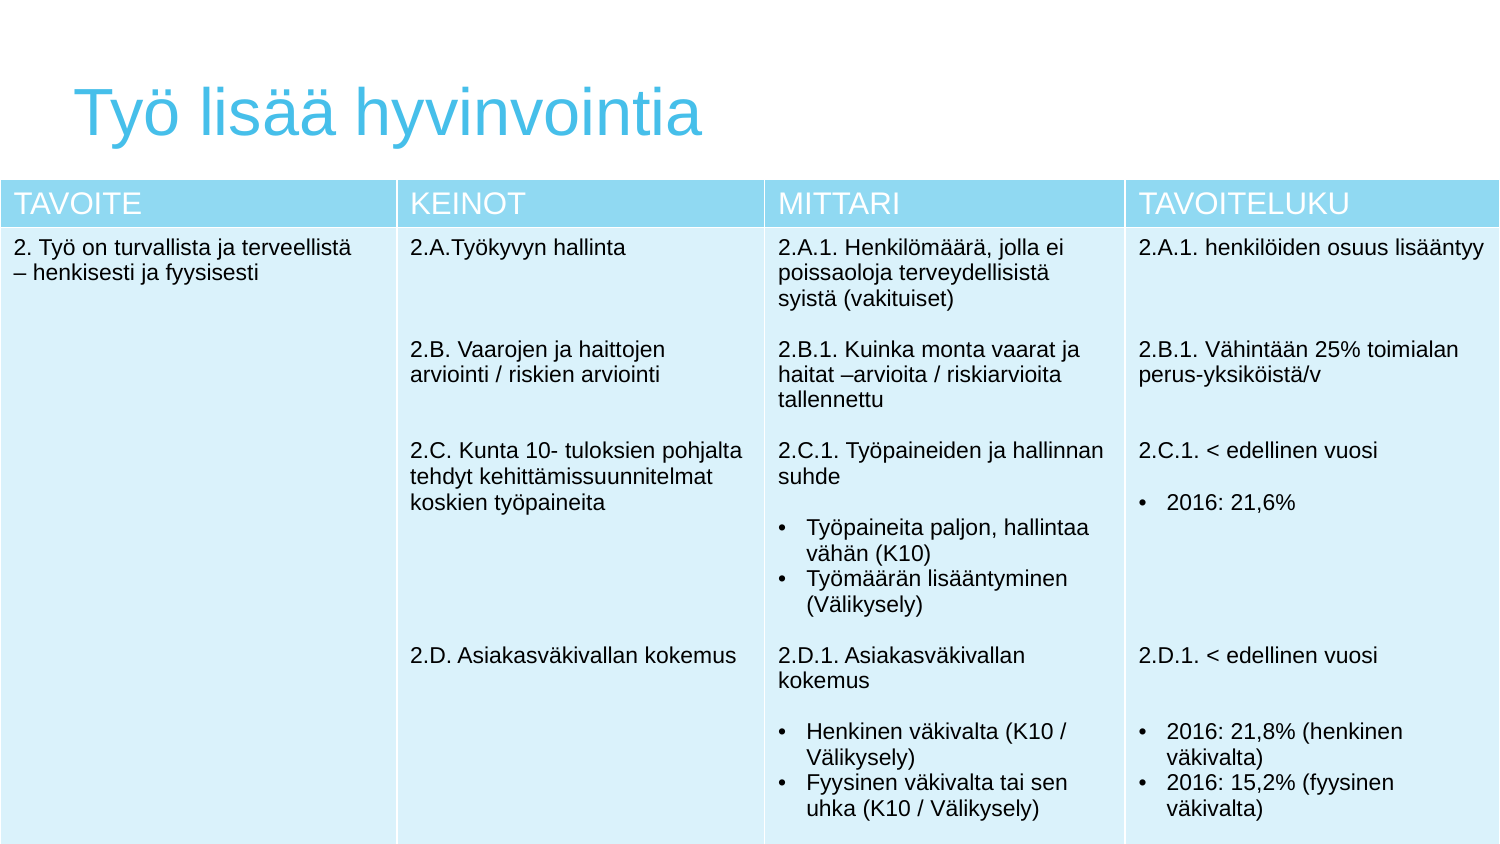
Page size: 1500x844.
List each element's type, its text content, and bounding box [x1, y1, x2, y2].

table_header MITTARI [765, 180, 1124, 227]
table_cell 2.A.1. Henkilömäärä, jolla ei poissaoloja terveydellisistä syistä (vakituiset) 2.B.1. Kuinka monta vaarat ja haitat –arvioita / riskiarvioita tallennettu 2.C.1. Työpaineiden ja hallinnan suhde Työpaineita paljon, hallintaa vähän (K10) Työmäärän lisääntyminen (Välikysely) 2.D.1. Asiakasväkivallan kokemus Henkinen väkivalta (K10 / Välikysely) Fyysinen väkivalta tai sen uhka (K10 / Välikysely) [765, 228, 1124, 844]
table_cell 2.A.Työkyvyn hallinta 2.B. Vaarojen ja haittojen arviointi / riskien arviointi 2.C. Kunta 10- tuloksien pohjalta tehdyt kehittämissuunnitelmat koskien työpaineita 2.D. Asiakasväkivallan kokemus [398, 228, 764, 844]
table_cell 2. Työ on turvallista ja terveellistä – henkisesti ja fyysisesti [1, 228, 396, 844]
text_box Työ lisää hyvinvointia [58, 61, 719, 156]
table_header TAVOITE [1, 180, 396, 227]
table_cell 2.A.1. henkilöiden osuus lisääntyy 2.B.1. Vähintään 25% toimialan perus-yksiköistä/v 2.C.1. < edellinen vuosi 2016: 21,6% 2.D.1. < edellinen vuosi 2016: 21,8% (henkinen väkivalta) 2016: 15,2% (fyysinen väkivalta) [1126, 228, 1499, 844]
table_header TAVOITELUKU [1126, 180, 1499, 227]
table_header KEINOT [398, 180, 764, 227]
